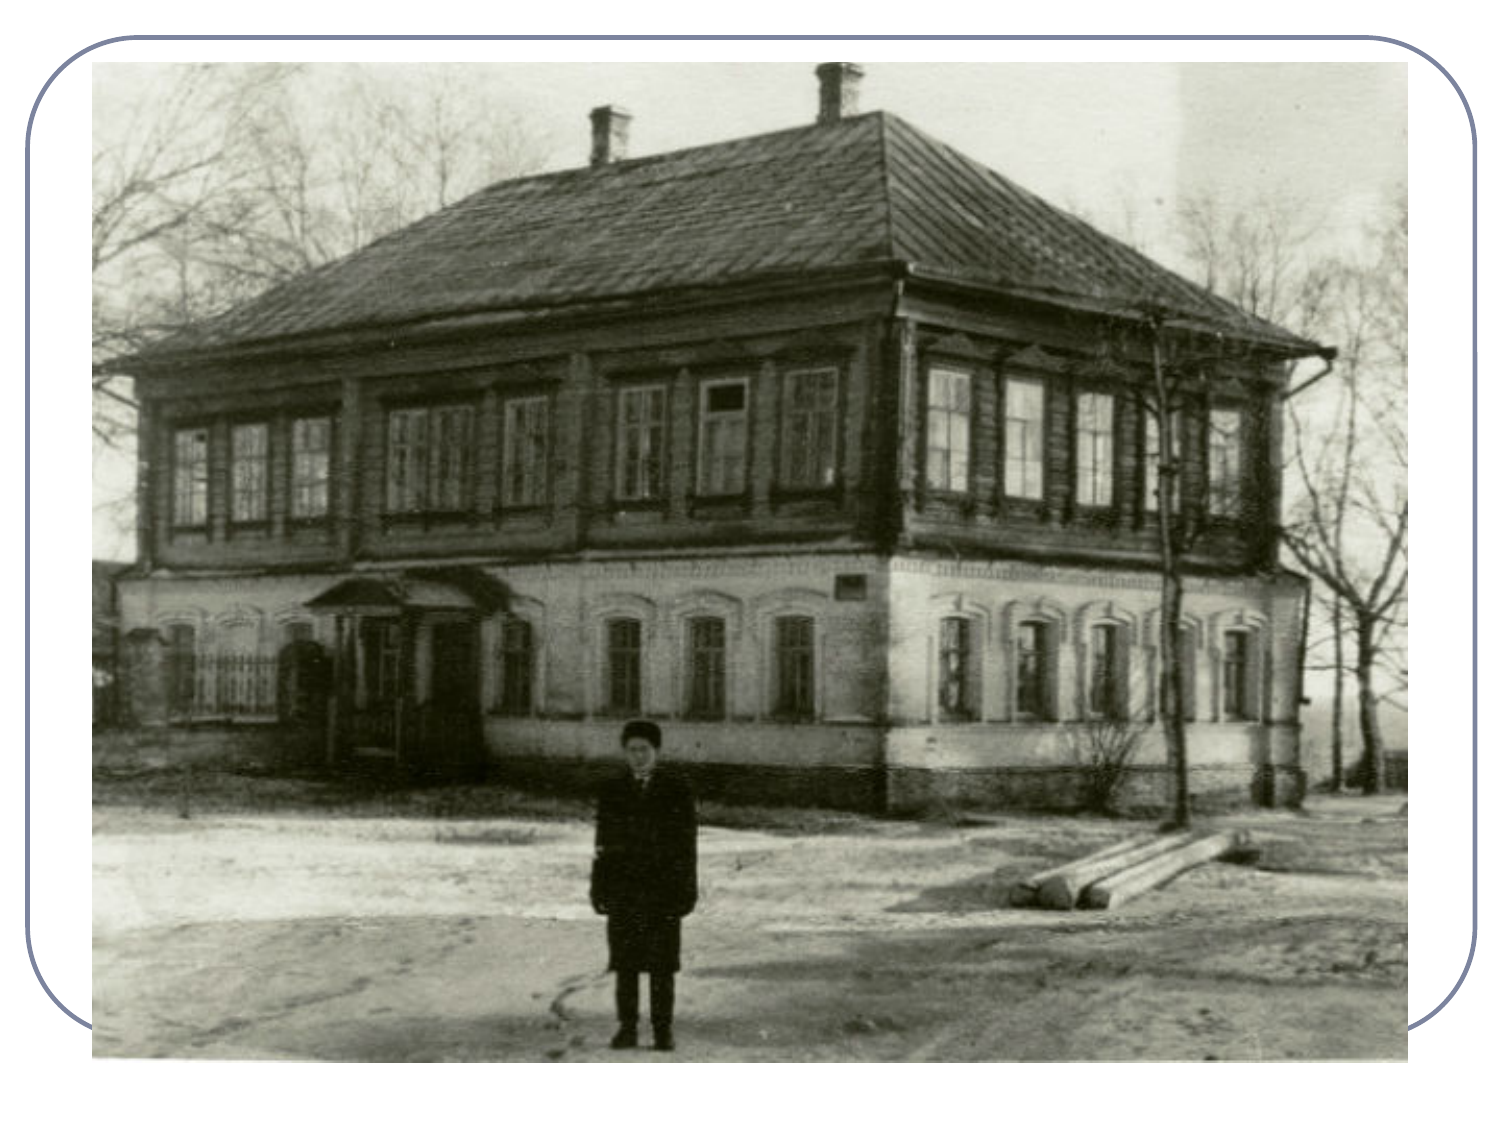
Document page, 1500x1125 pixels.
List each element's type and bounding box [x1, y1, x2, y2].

picture [92, 62, 1408, 1063]
